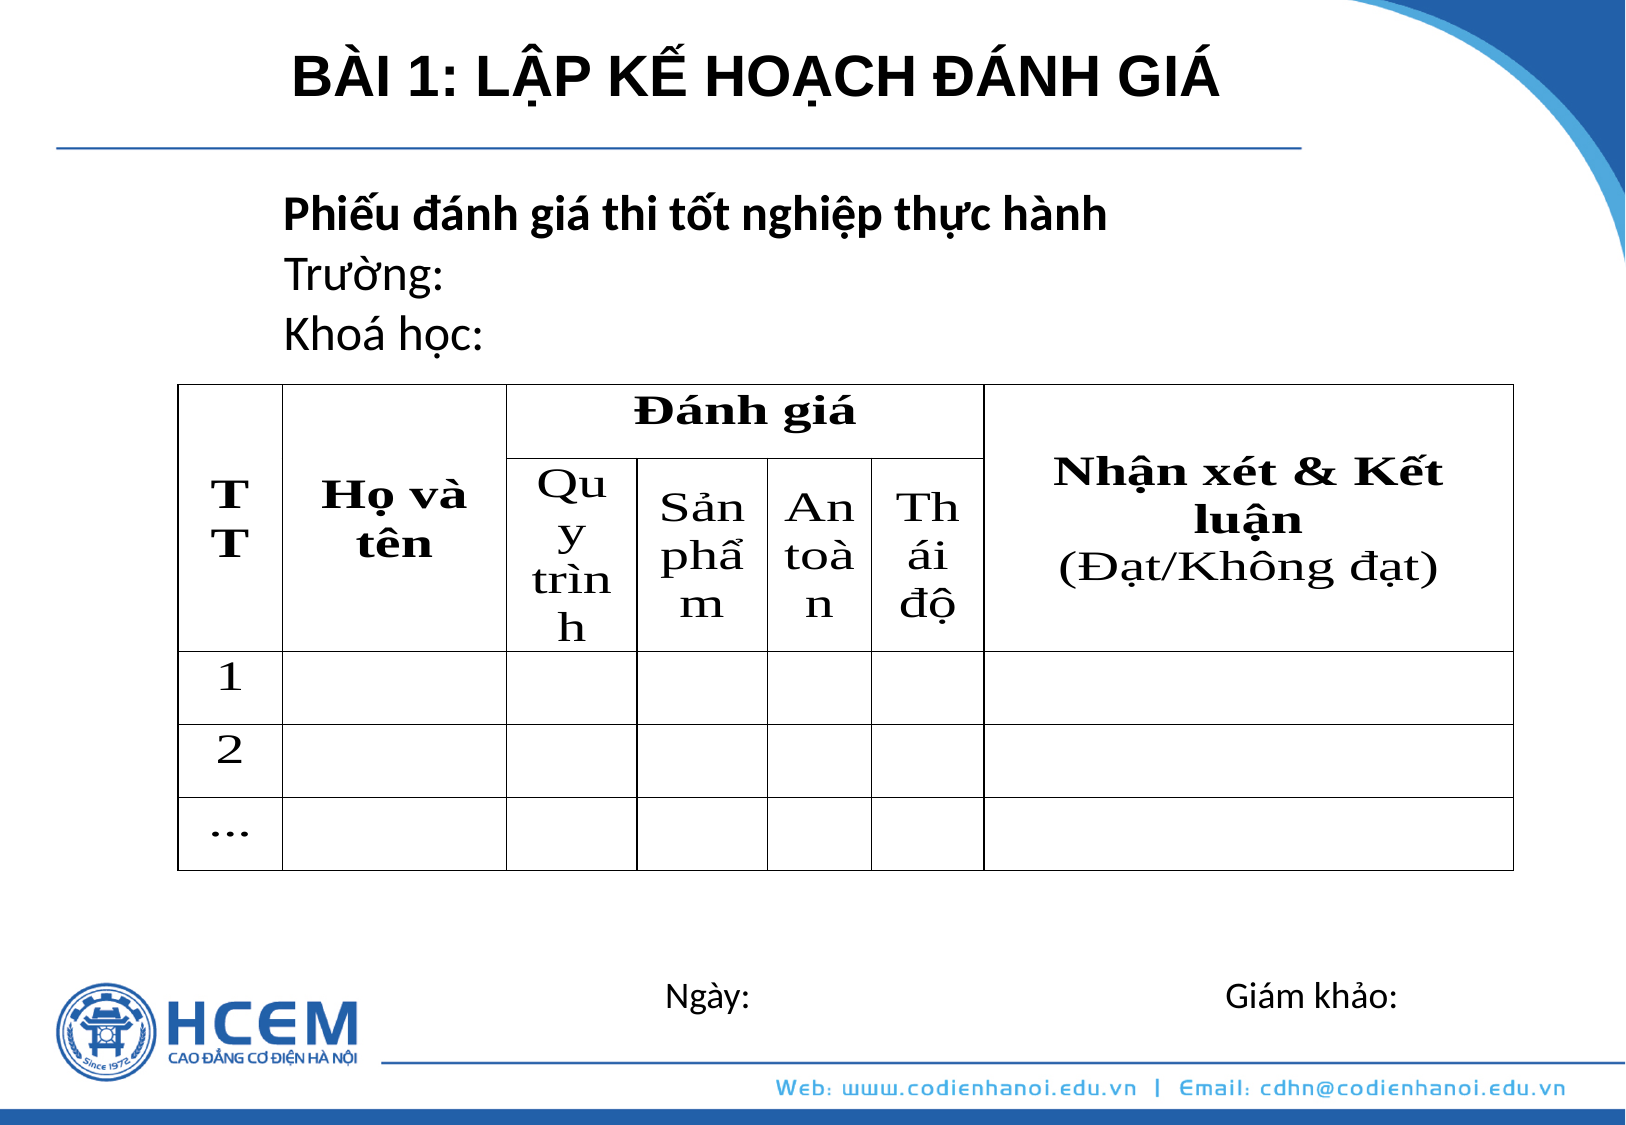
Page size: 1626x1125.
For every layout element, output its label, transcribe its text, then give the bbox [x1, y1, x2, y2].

picture [0, 0, 1626, 1125]
text_box Phiếu đánh giá thi tốt nghiệp thực hành Trường: Khoá học: [269, 172, 1223, 368]
text_box Ngày: Giám khảo: [641, 964, 1415, 1024]
text_box BÀI 1: LẬP KẾ HOẠCH ĐÁNH GIÁ [276, 30, 1237, 116]
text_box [161, 384, 1536, 896]
